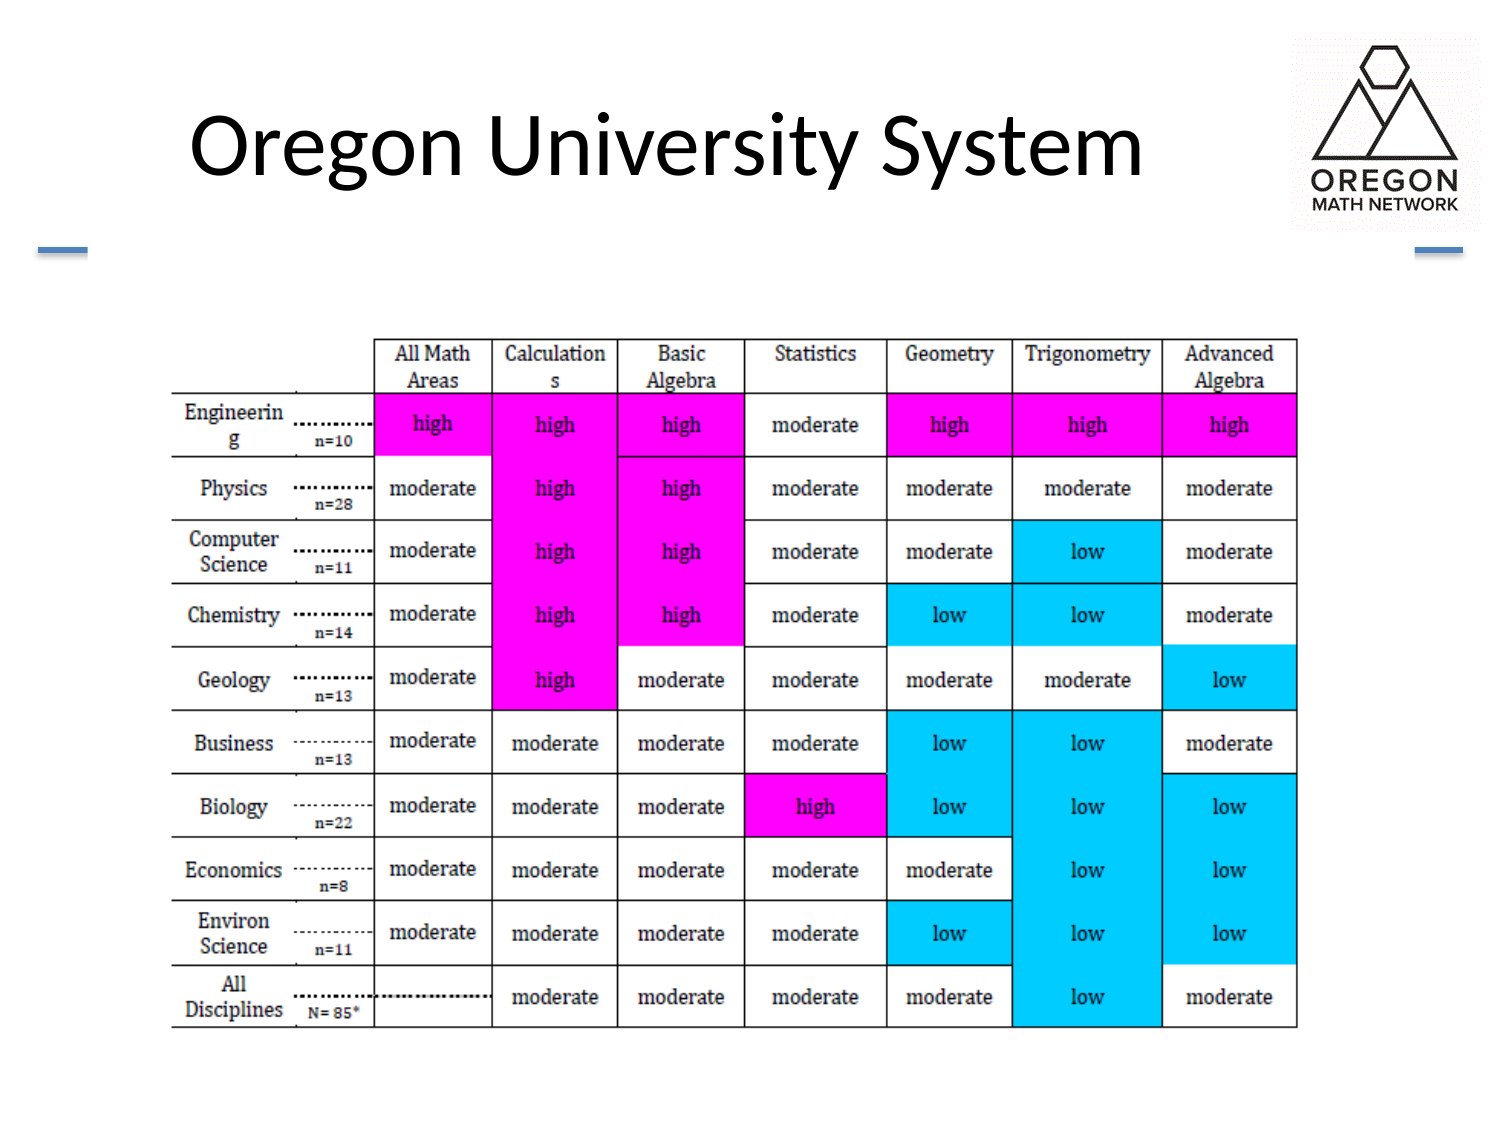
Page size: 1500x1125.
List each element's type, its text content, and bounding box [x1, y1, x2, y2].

picture [87, 237, 1415, 1101]
title Oregon University System [75, 45, 1262, 233]
picture [1261, 24, 1500, 232]
